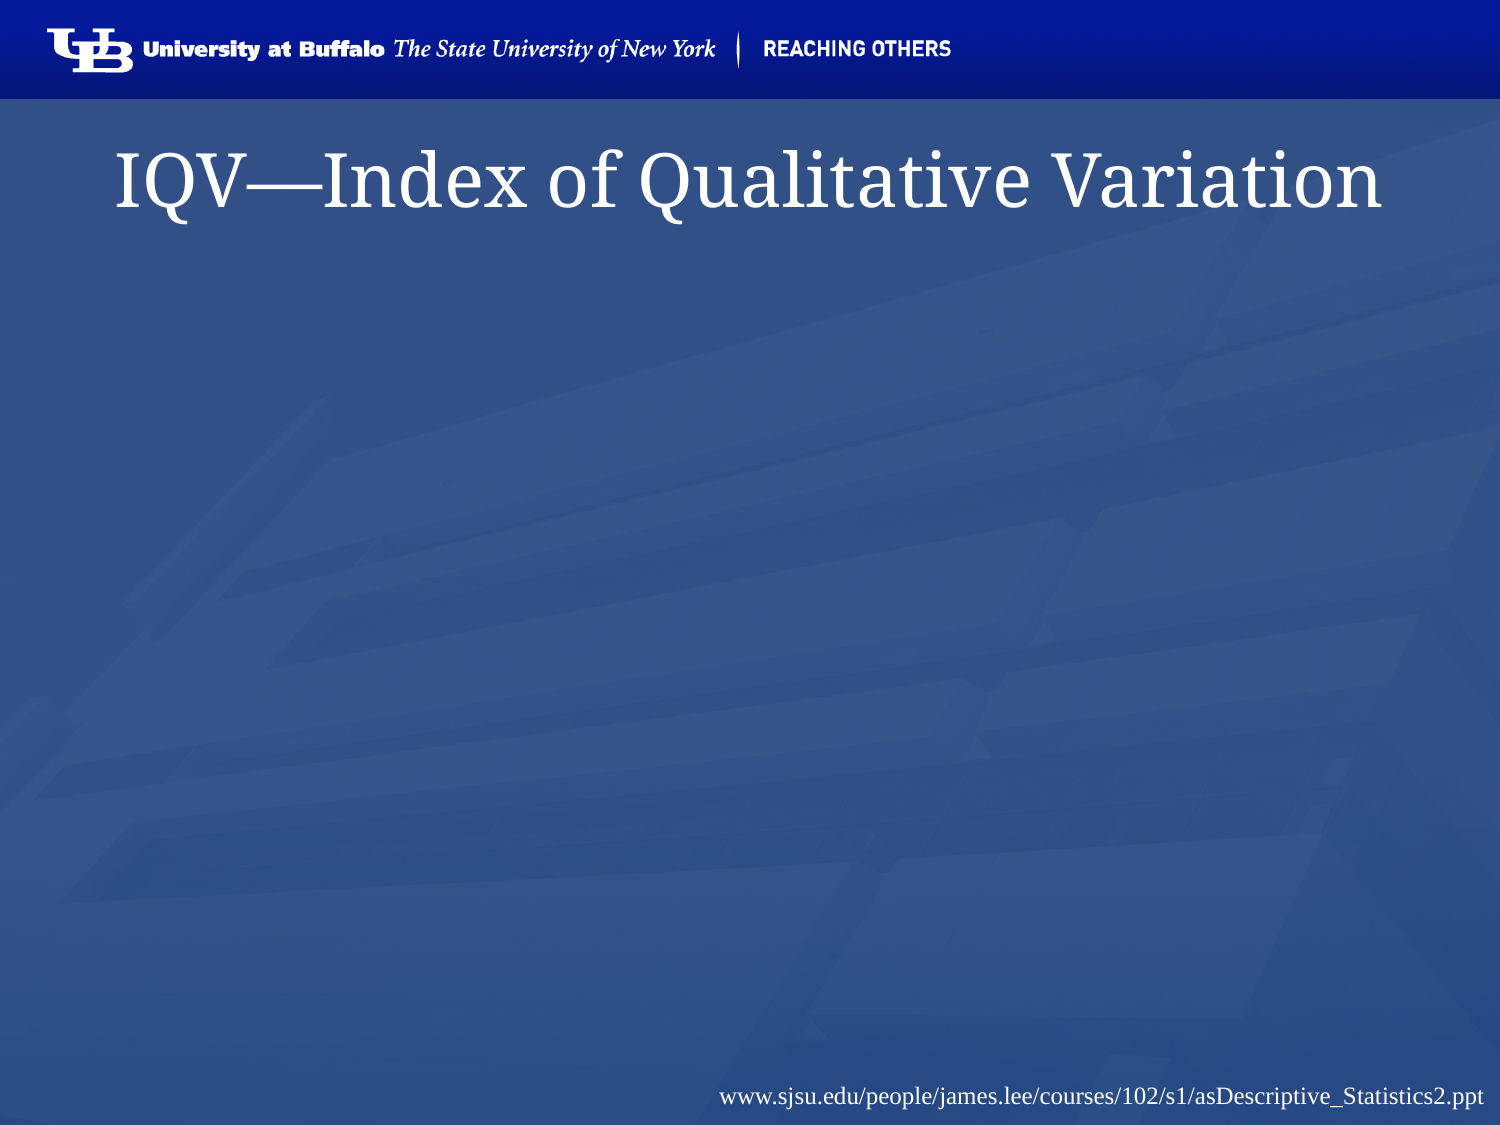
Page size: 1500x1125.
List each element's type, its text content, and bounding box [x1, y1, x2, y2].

title IQV—Index of Qualitative Variation [37, 125, 1463, 250]
picture [0, 0, 1500, 99]
text_box www.sjsu.edu/people/james.lee/courses/102/s1/asDescriptive_Statistics2.ppt [610, 1071, 1500, 1117]
